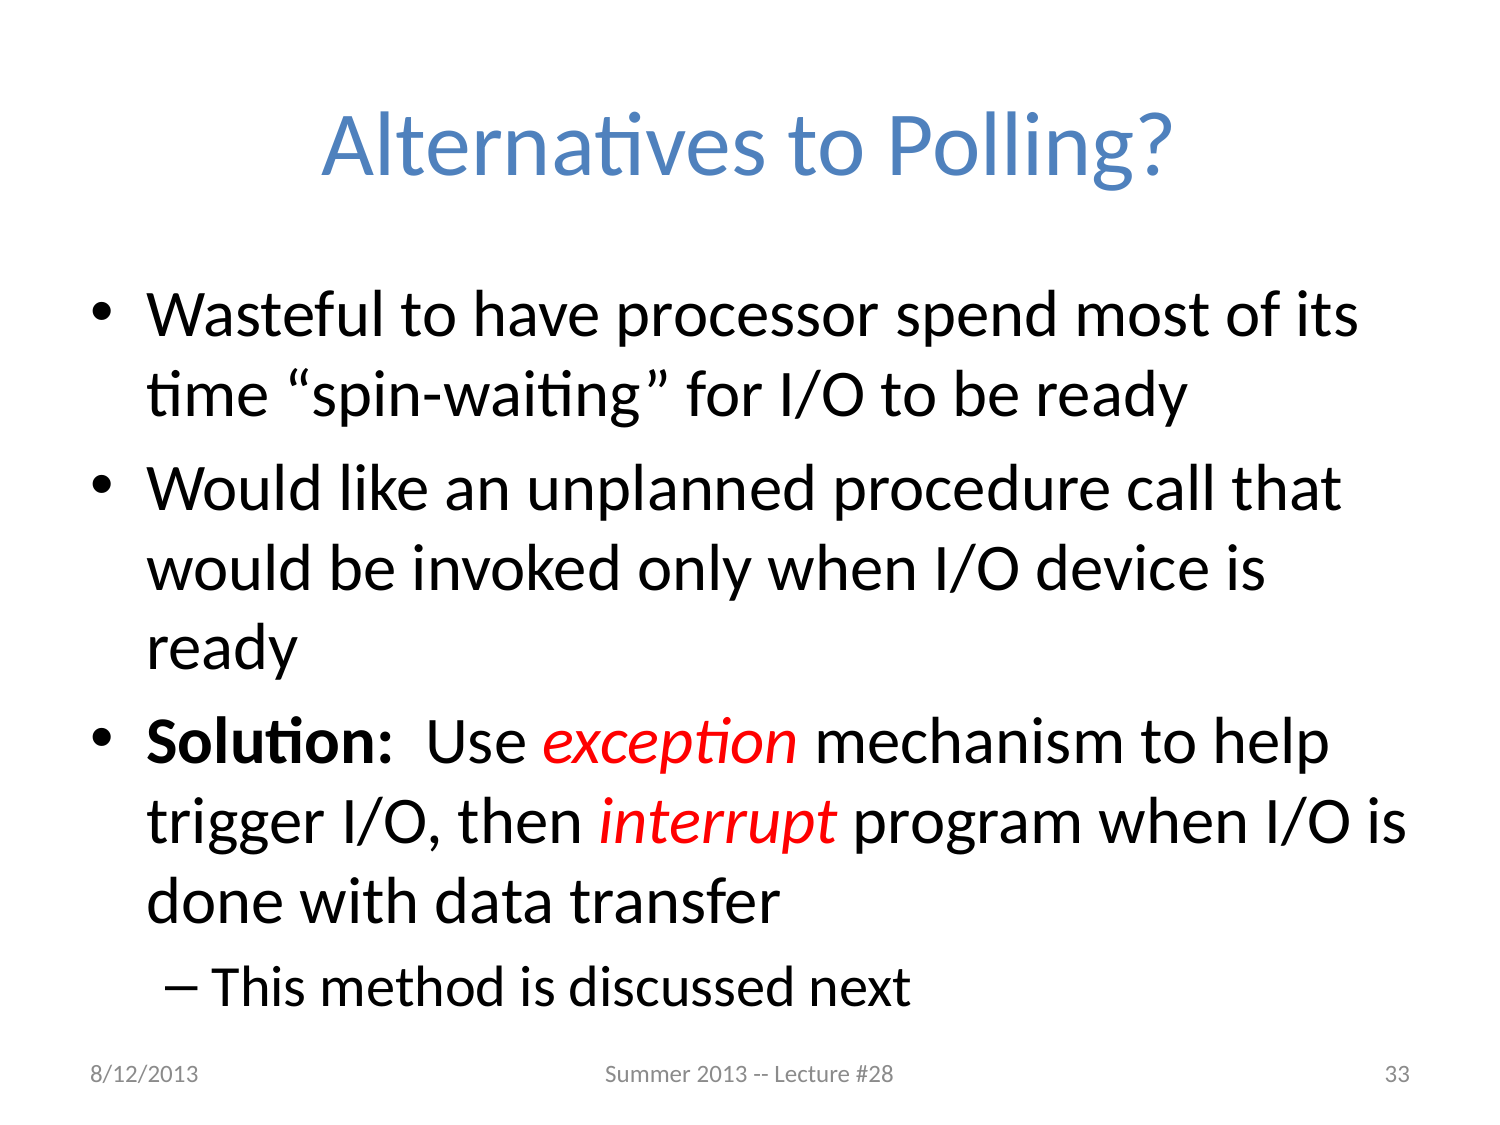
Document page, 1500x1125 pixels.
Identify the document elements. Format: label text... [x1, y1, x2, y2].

title Alternatives to Polling? [75, 45, 1425, 233]
footer Summer 2013 -- Lecture #28 [512, 1042, 988, 1103]
list Wasteful to have processor spend most of its time “spin-waiting” for I/O to be ready Would like an unplanned procedure call that would be invoked only when I/O device is ready Solution: Use exception mechanism to help trigger I/O, then interrupt program when I/O is done with data transfer This method is discussed next [75, 262, 1425, 1073]
slide_number 33 [1074, 1042, 1425, 1103]
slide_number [75, 1042, 425, 1103]
